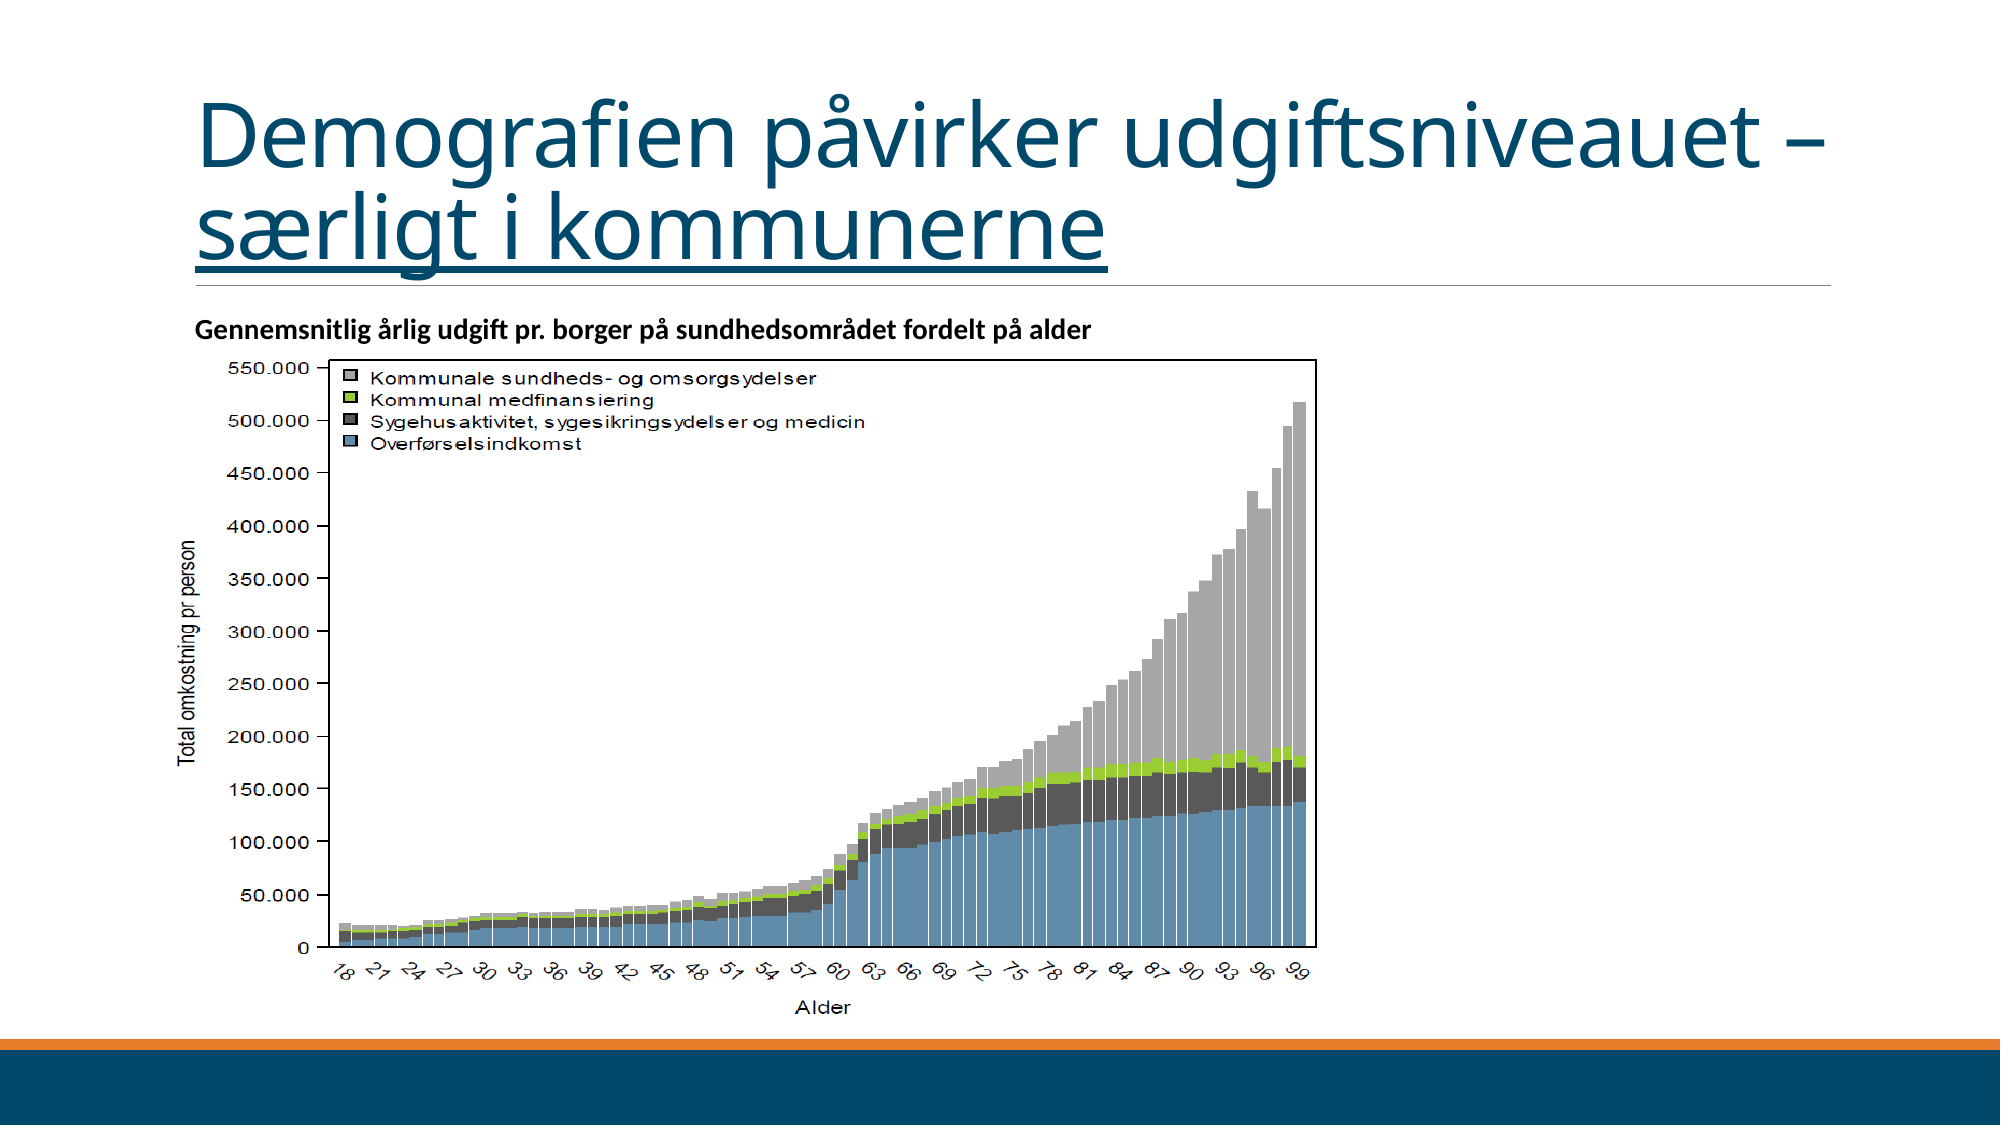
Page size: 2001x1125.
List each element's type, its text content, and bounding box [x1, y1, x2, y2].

text_box Gennemsnitlig årlig udgift pr. borger på sundhedsområdet fordelt på alder [179, 302, 1451, 353]
picture [156, 352, 1324, 1021]
title Demografien påvirker udgiftsniveauet – særligt i kommunerne [180, 47, 1890, 285]
